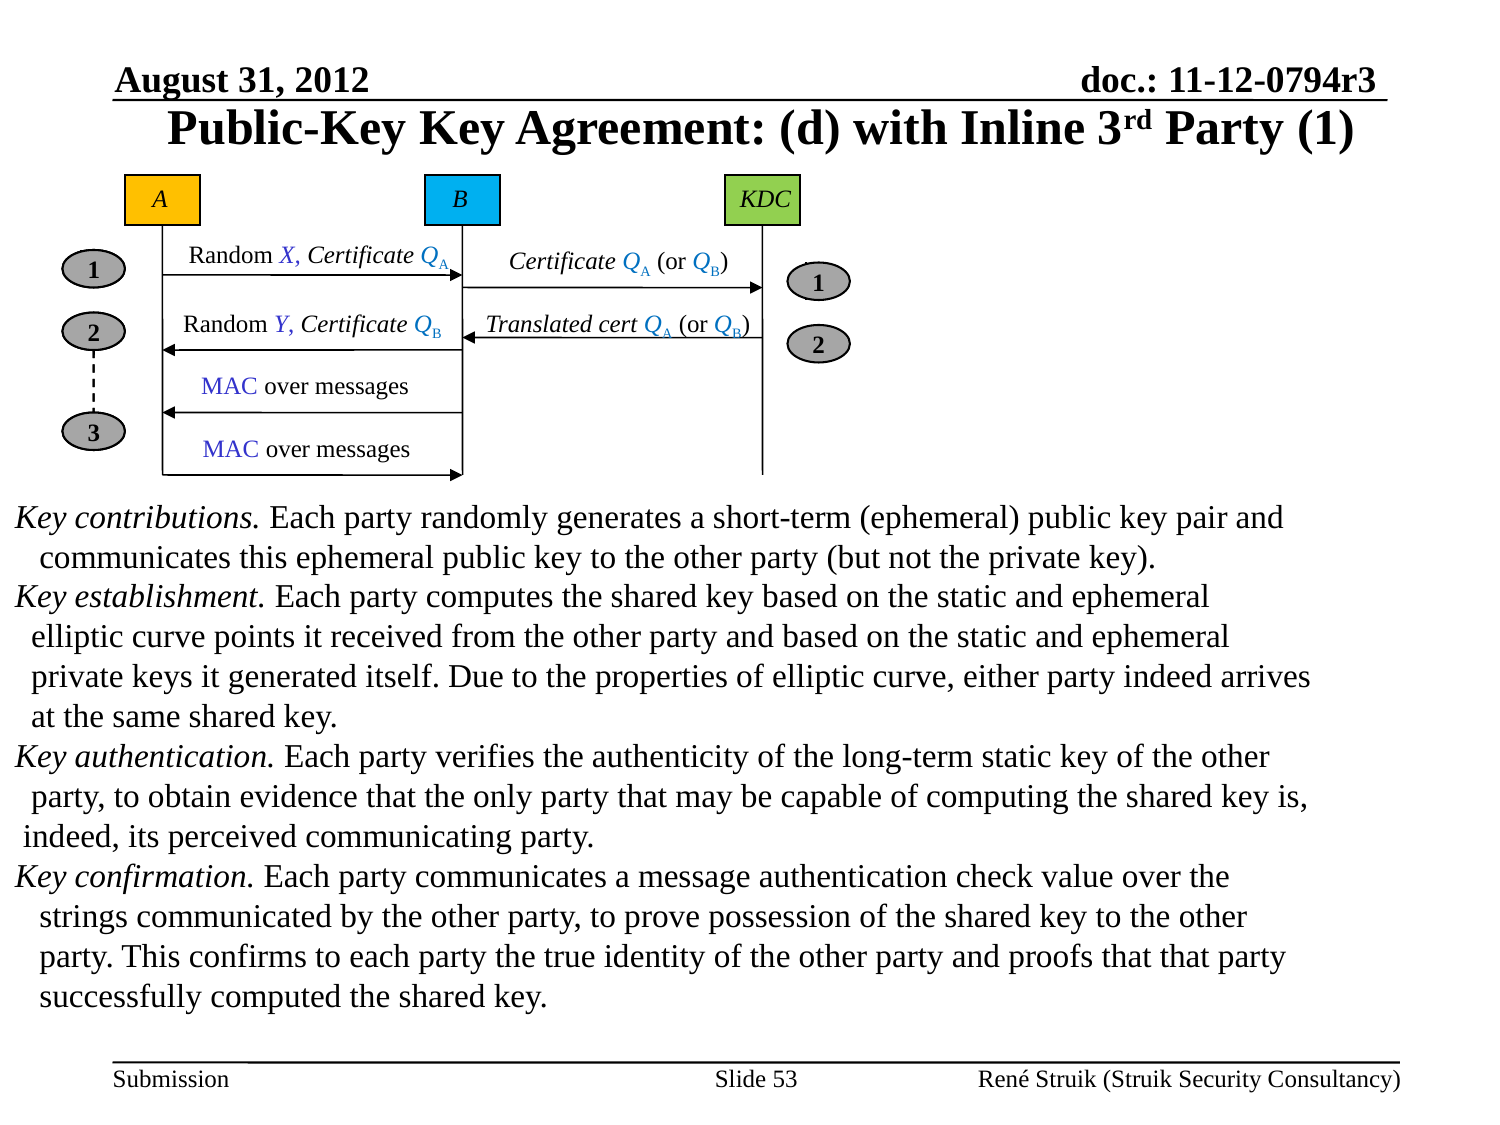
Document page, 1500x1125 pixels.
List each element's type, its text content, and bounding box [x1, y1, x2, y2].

text_box Public-Key Key Agreement: (d) with Inline 3rd Party (1) [153, 87, 1371, 163]
text_box Key contributions. Each party randomly generates a short-term (ephemeral) public key pair and communicates this ephemeral public key to the other party (but not the private key). Key establishment. Each party computes the shared key based on the static and ephemeral elliptic curve points it received from the other party and based on the static and ephemeral private keys it generated itself. Due to the properties of elliptic curve, either party indeed arrives at the same shared key. Key authentication. Each party verifies the authenticity of the long-term static key of the other party, to obtain evidence that the only party that may be capable of computing the shared key is, indeed, its perceived communicating party. Key confirmation. Each party communicates a message authentication check value over the strings communicated by the other party, to prove possession of the shared key to the other party. This confirms to each party the true identity of the other party and proofs that that party successfully computed the shared key. [0, 487, 1500, 1022]
footer René Struik (Struik Security Consultancy) [966, 1061, 1402, 1093]
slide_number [114, 54, 373, 101]
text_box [62, 162, 851, 476]
slide_number Slide 53 [712, 1061, 800, 1093]
